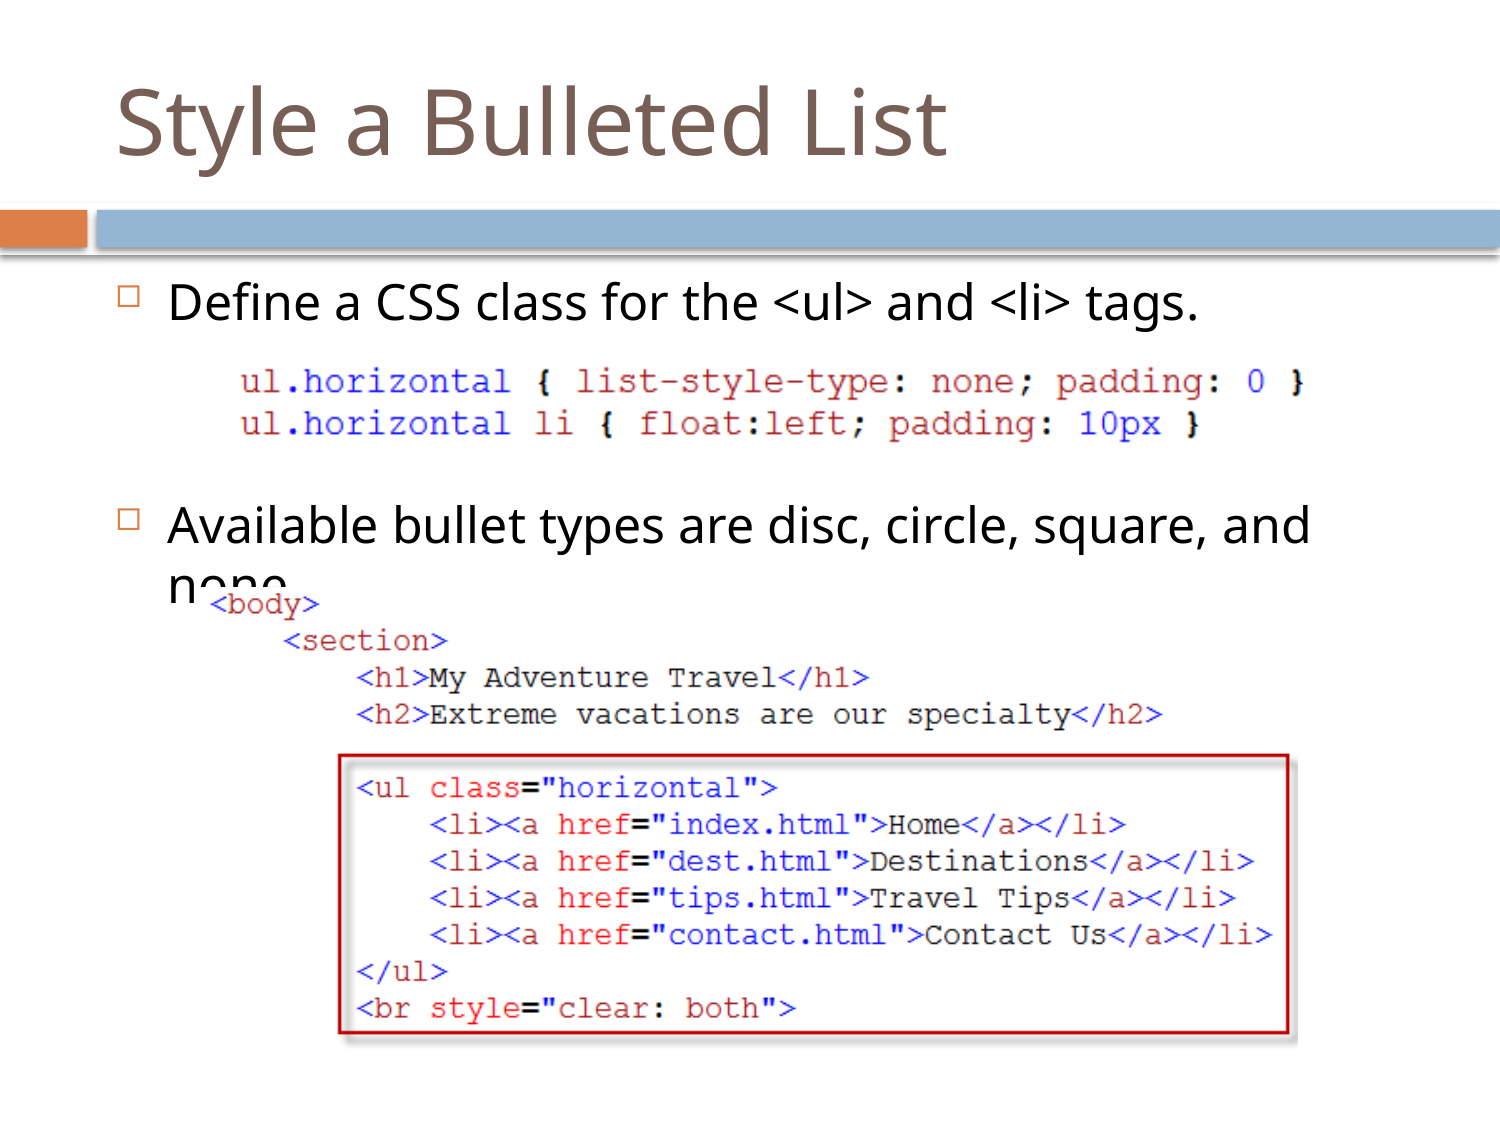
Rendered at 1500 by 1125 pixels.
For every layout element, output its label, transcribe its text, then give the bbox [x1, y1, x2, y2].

title Style a Bulleted List [100, 37, 1438, 200]
list Define a CSS class for the <ul> and <li> tags. Available bullet types are disc, circle, square, and none. [100, 262, 1438, 1000]
picture [237, 362, 1319, 451]
picture [199, 587, 1298, 1053]
